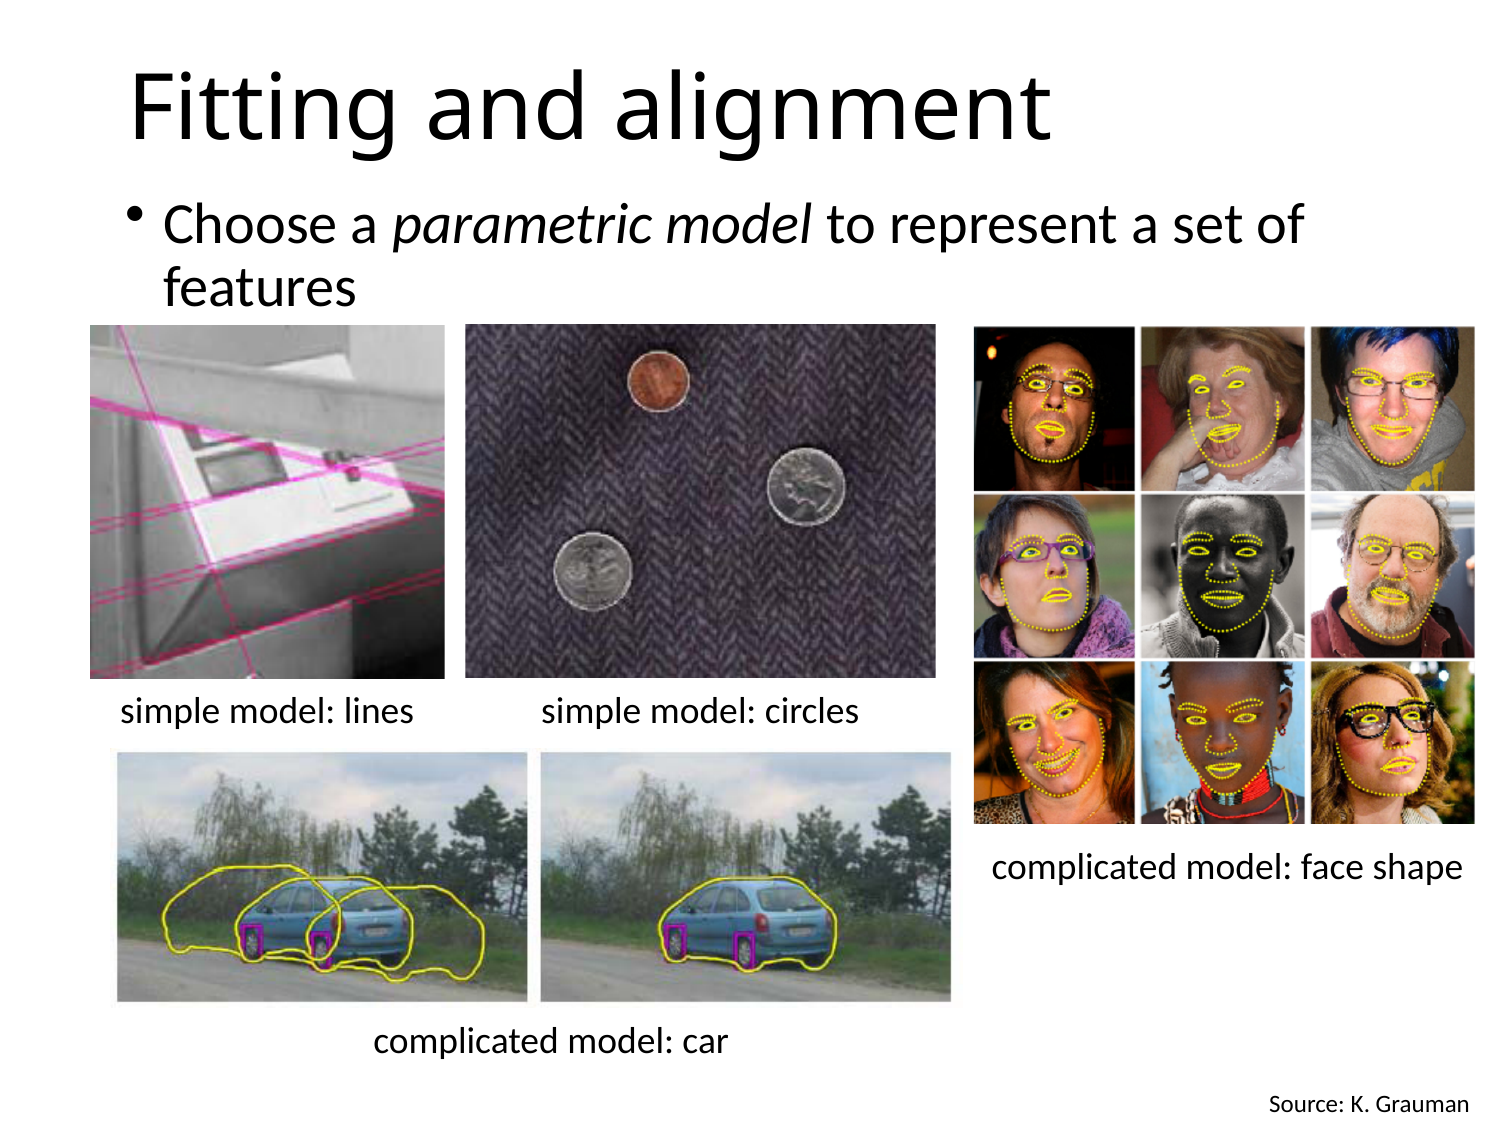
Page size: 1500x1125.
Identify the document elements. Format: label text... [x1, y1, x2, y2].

picture [465, 324, 936, 678]
text_box complicated model: face shape [976, 834, 1479, 895]
text_box simple model: circles [526, 678, 875, 739]
text_box complicated model: car [358, 1008, 745, 1069]
title Fitting and alignment [112, 0, 1407, 219]
picture [89, 325, 445, 679]
picture [110, 748, 963, 1008]
list Choose a parametric model to represent a set of features [110, 185, 1386, 348]
text_box Source: K. Grauman [1254, 1079, 1486, 1125]
picture [973, 325, 1477, 824]
text_box simple model: lines [105, 679, 430, 739]
